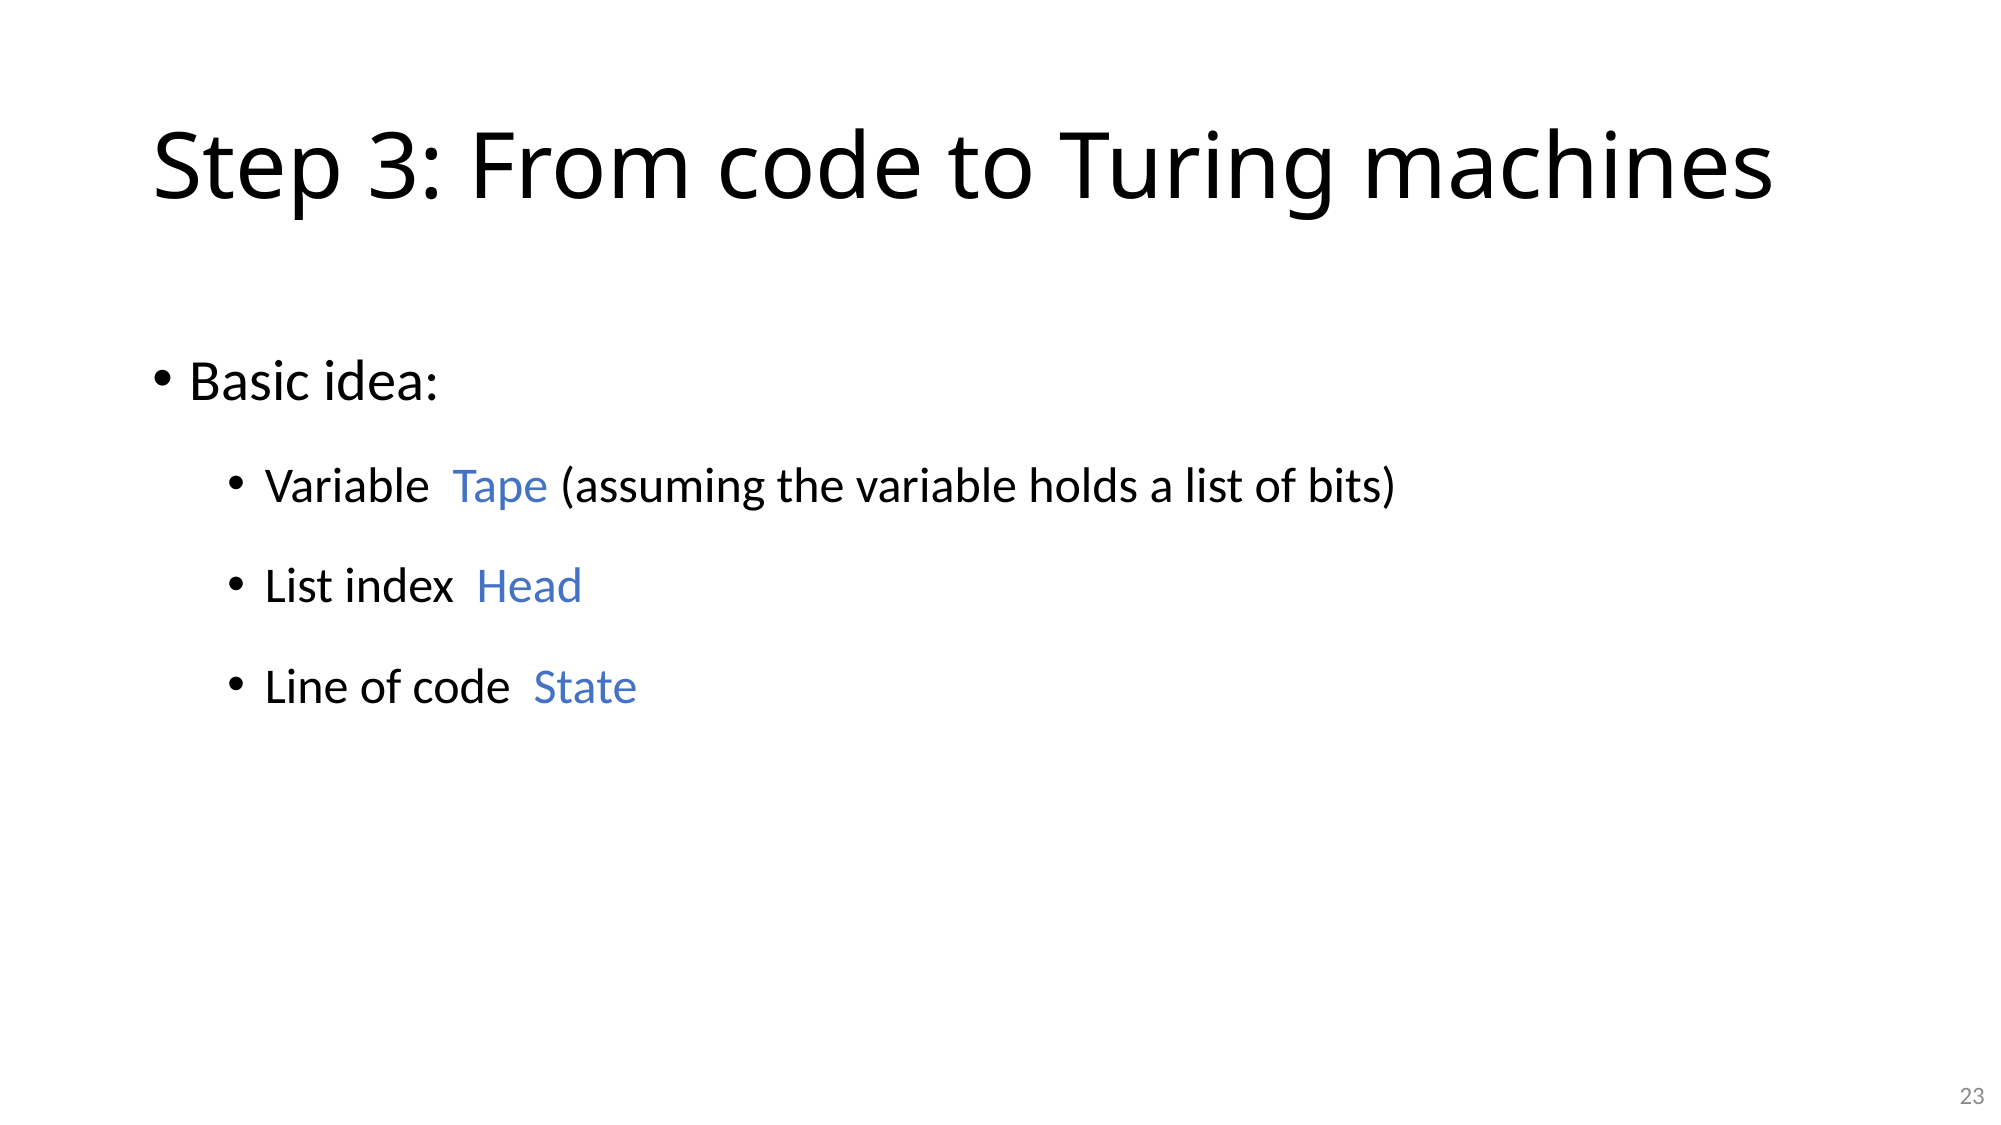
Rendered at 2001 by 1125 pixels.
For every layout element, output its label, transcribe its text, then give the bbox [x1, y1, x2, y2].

slide_number 23 [1550, 1064, 2000, 1125]
title Step 3: From code to Turing machines [137, 59, 1863, 278]
